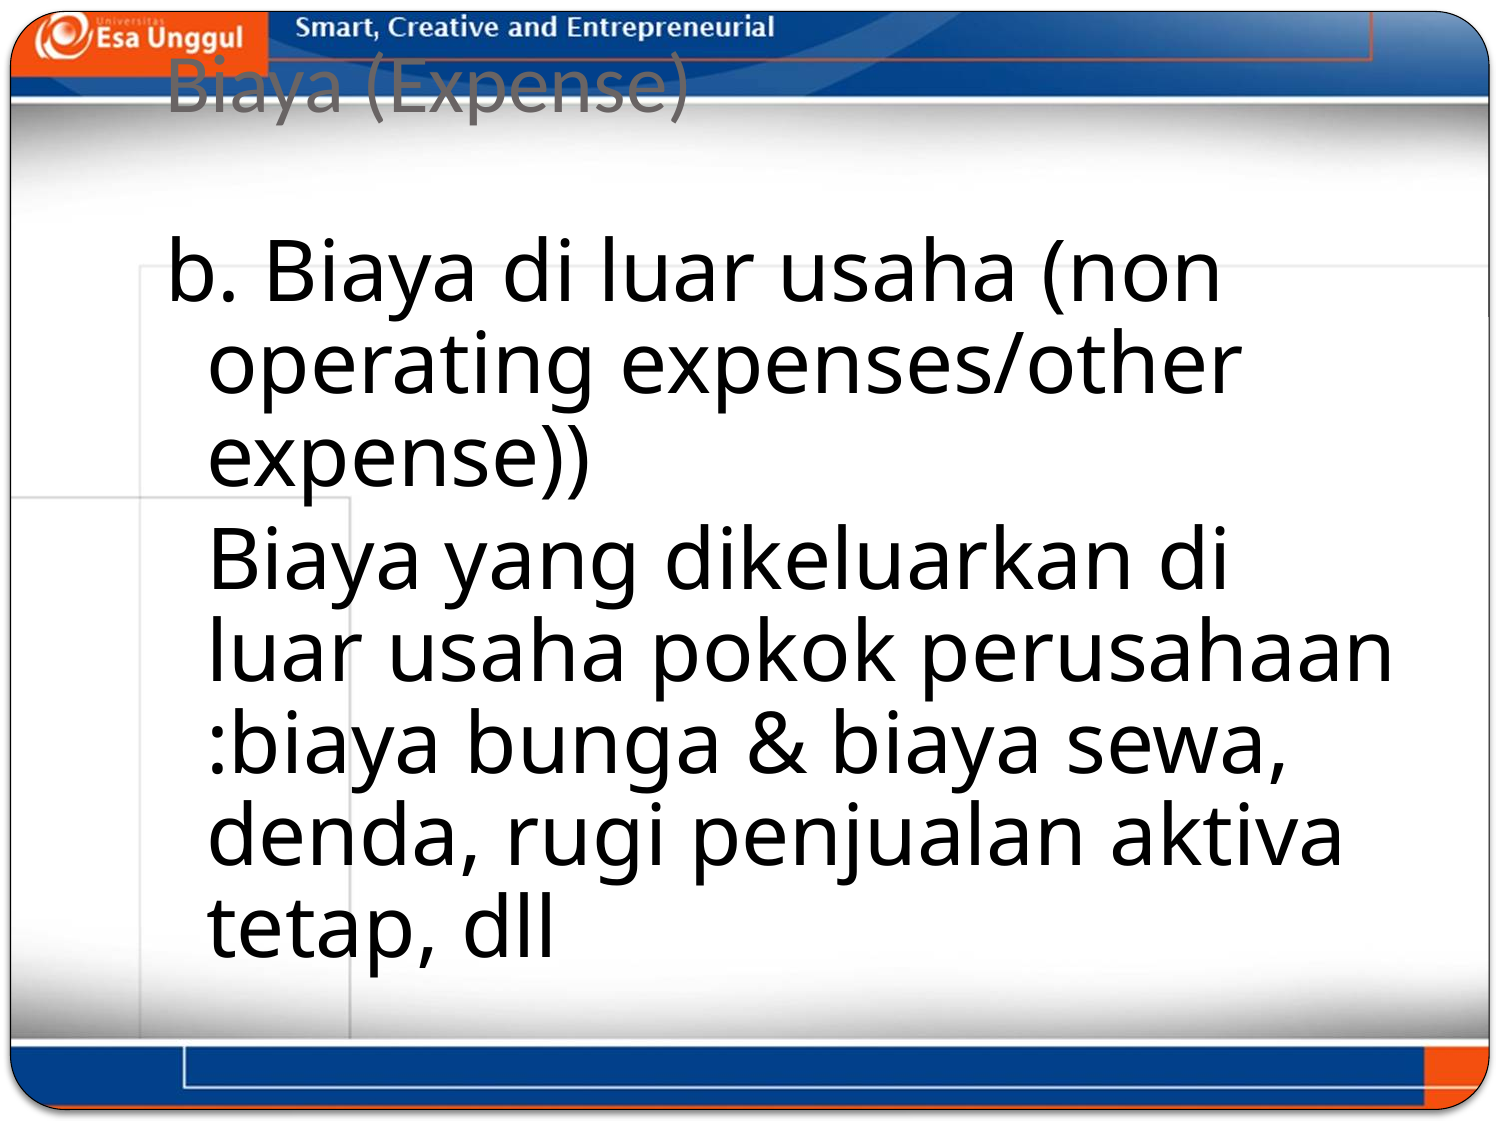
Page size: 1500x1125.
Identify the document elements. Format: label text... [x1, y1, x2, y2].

picture [12, 12, 1488, 1108]
list b. Biaya di luar usaha (non operating expenses/other expense)) Biaya yang dikeluarkan di luar usaha pokok perusahaan :biaya bunga & biaya sewa, denda, rugi penjualan aktiva tetap, dll [150, 220, 1426, 988]
title Biaya (Expense) [150, 0, 1426, 145]
